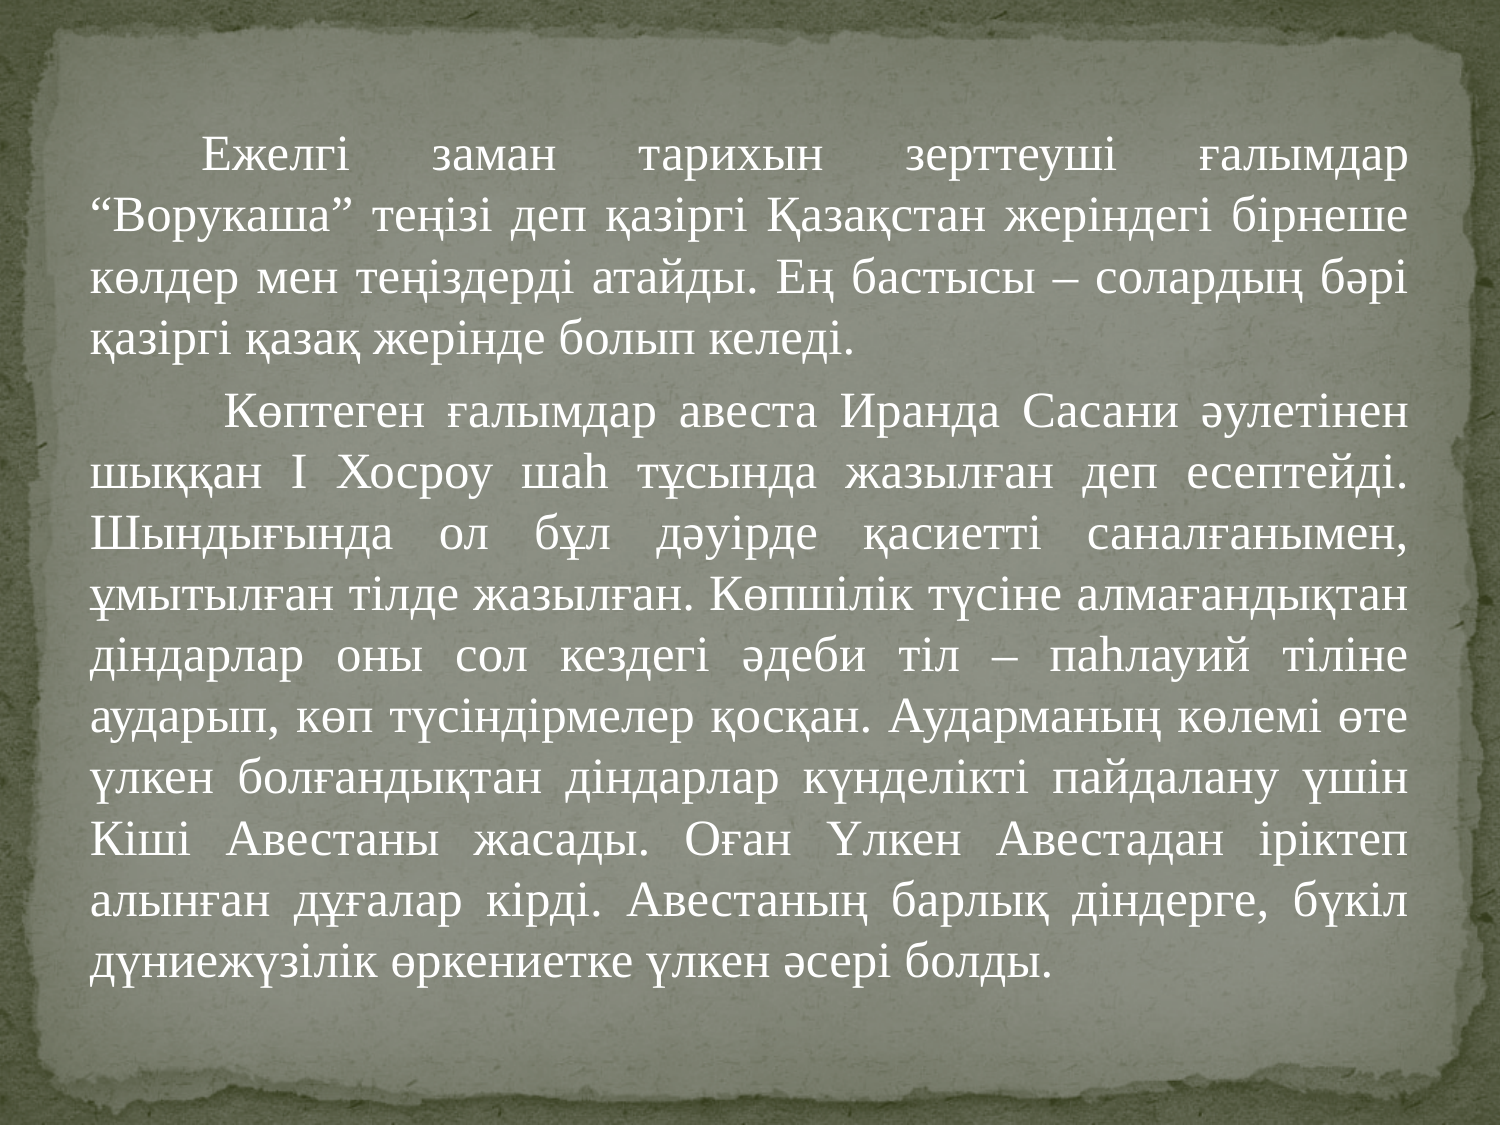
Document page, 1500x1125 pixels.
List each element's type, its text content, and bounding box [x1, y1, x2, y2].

list Ежелгі заман тарихын зерттеуші ғалымдар “Ворукаша” теңізі деп қазіргі Қазақстан жеріндегі бірнеше көлдер мен теңіздерді атайды. Ең бастысы – солардың бәрі қазіргі қазақ жерінде болып келеді. Көптеген ғалымдар авеста Иранда Сасани әулетінен шыққан I Хосроу шаһ тұсында жазылған деп есептейді. Шындығында ол бұл дәуірде қасиетті саналғанымен, ұмытылған тілде жазылған. Көпшілік түсіне алмағандықтан діндарлар оны сол кездегі әдеби тіл – паһлауий тіліне аударып, көп түсіндірмелер қосқан. Аударманың көлемі өте үлкен болғандықтан діндарлар күнделікті пайдалану үшін Кіші Авестаны жасады. Оған Үлкен Авестадан іріктеп алынған дұғалар кірді. Авестаның барлық діндерге, бүкіл дүниежүзілік өркениетке үлкен әсері болды. [75, 112, 1425, 1063]
